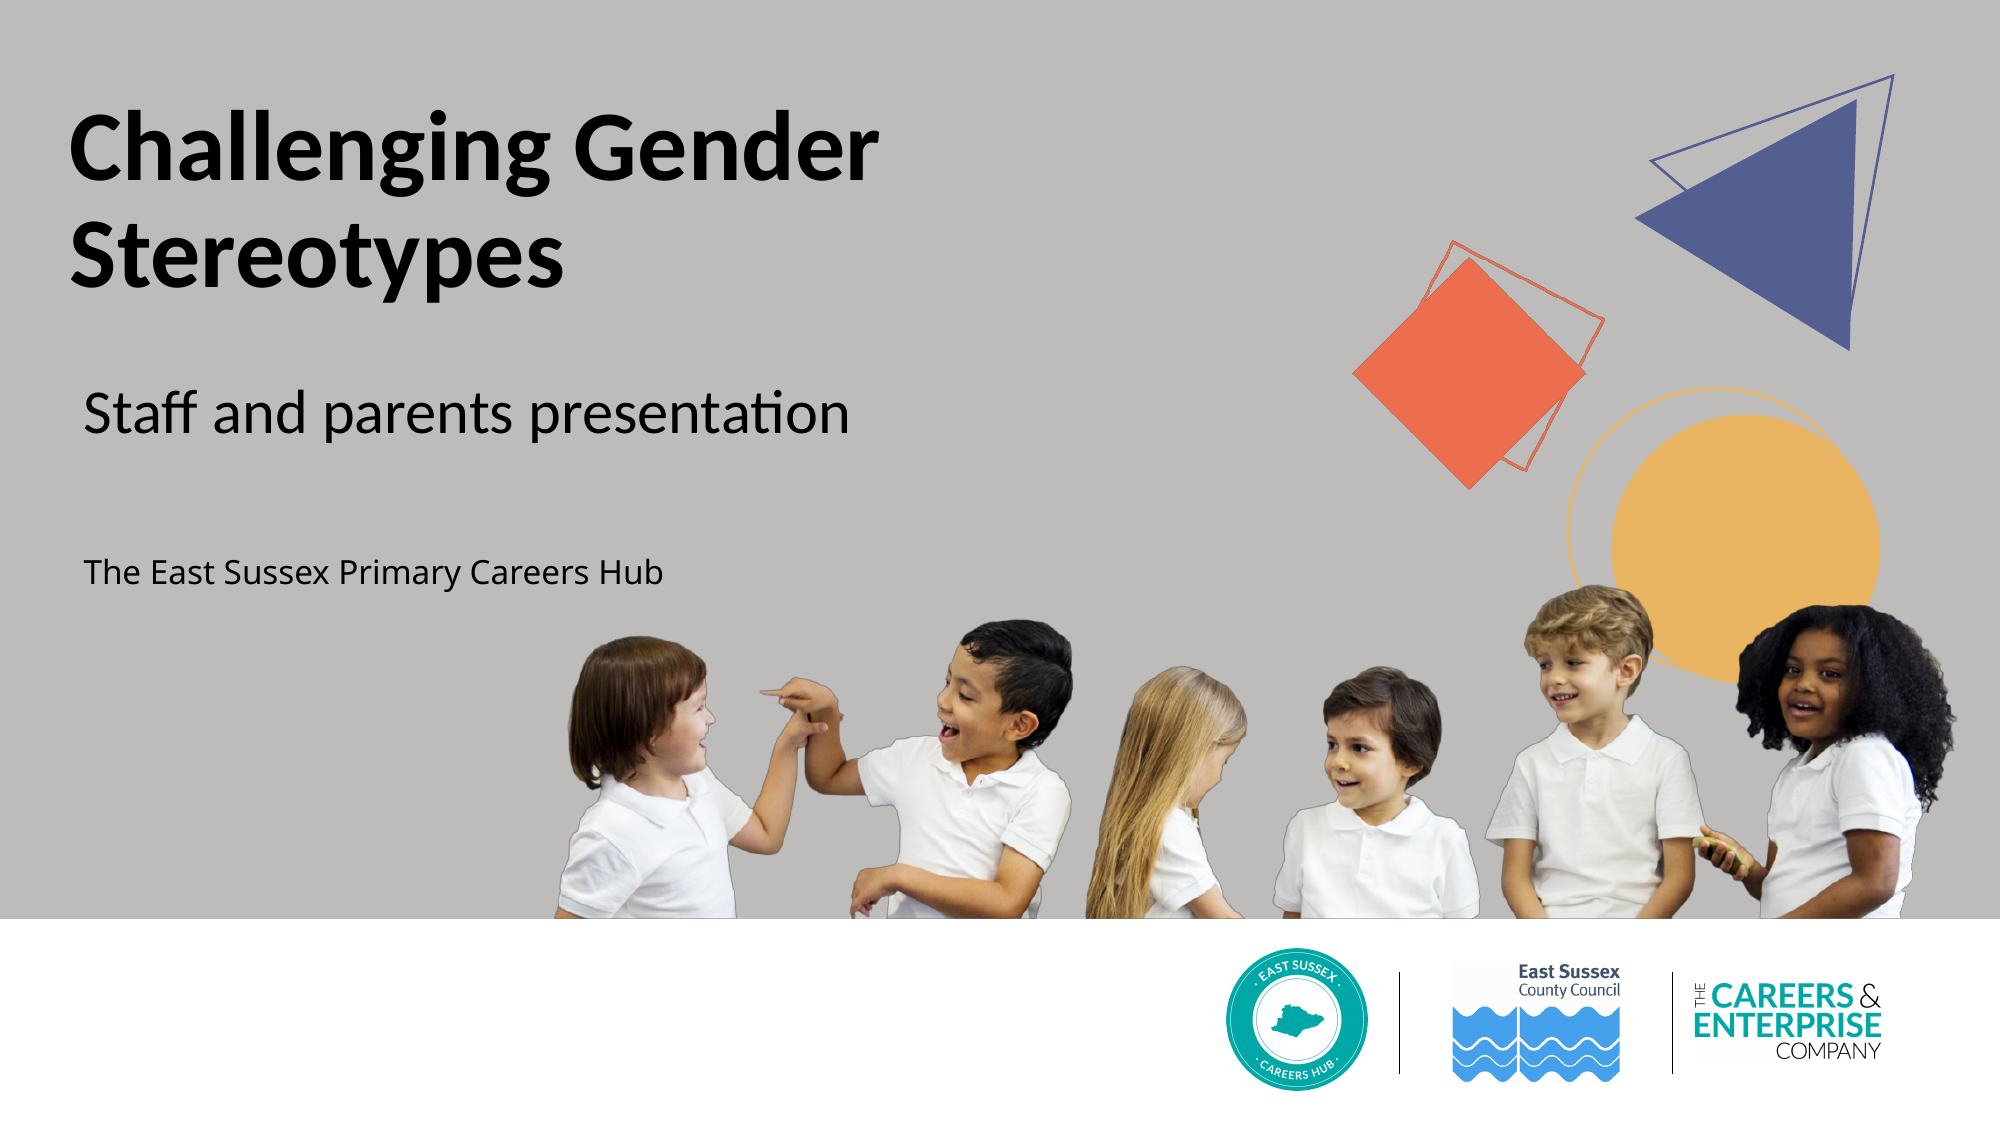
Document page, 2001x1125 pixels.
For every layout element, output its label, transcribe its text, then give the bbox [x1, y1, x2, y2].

picture [1450, 960, 1623, 1087]
list Staff and parents presentation [68, 371, 1089, 442]
picture [1695, 983, 1881, 1059]
list Challenging Gender Stereotypes [55, 86, 1076, 241]
picture [0, 0, 2000, 919]
list The East Sussex Primary Careers Hub [68, 548, 1089, 618]
picture [1226, 948, 1368, 1091]
